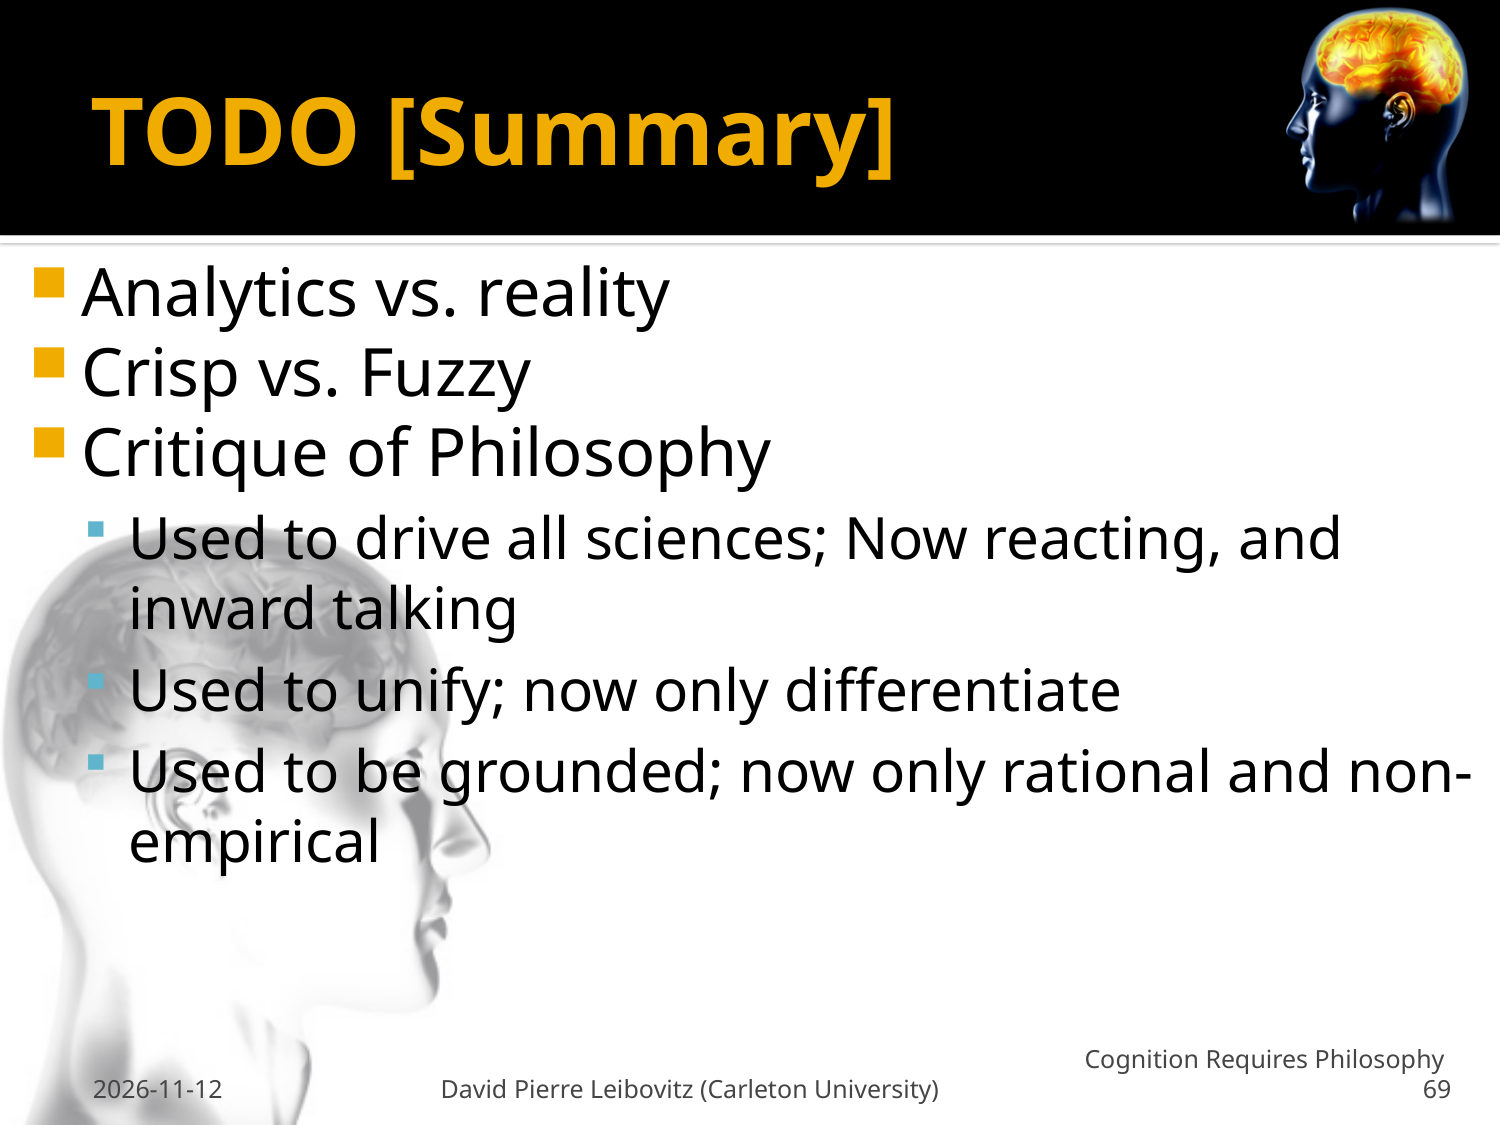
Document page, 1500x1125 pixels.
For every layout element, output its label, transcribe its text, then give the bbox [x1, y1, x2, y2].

picture [1267, 4, 1497, 221]
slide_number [75, 1062, 425, 1108]
title TODO [Summary] [75, 25, 1425, 231]
list Analytics vs. reality Crisp vs. Fuzzy Critique of Philosophy Used to drive all sciences; Now reacting, and inward talking Used to unify; now only differentiate Used to be grounded; now only rational and non-empirical [0, 234, 1500, 1079]
slide_number Cognition Requires Philosophy 69 [1067, 1062, 1467, 1108]
footer David Pierre Leibovitz (Carleton University) [433, 1062, 1067, 1108]
